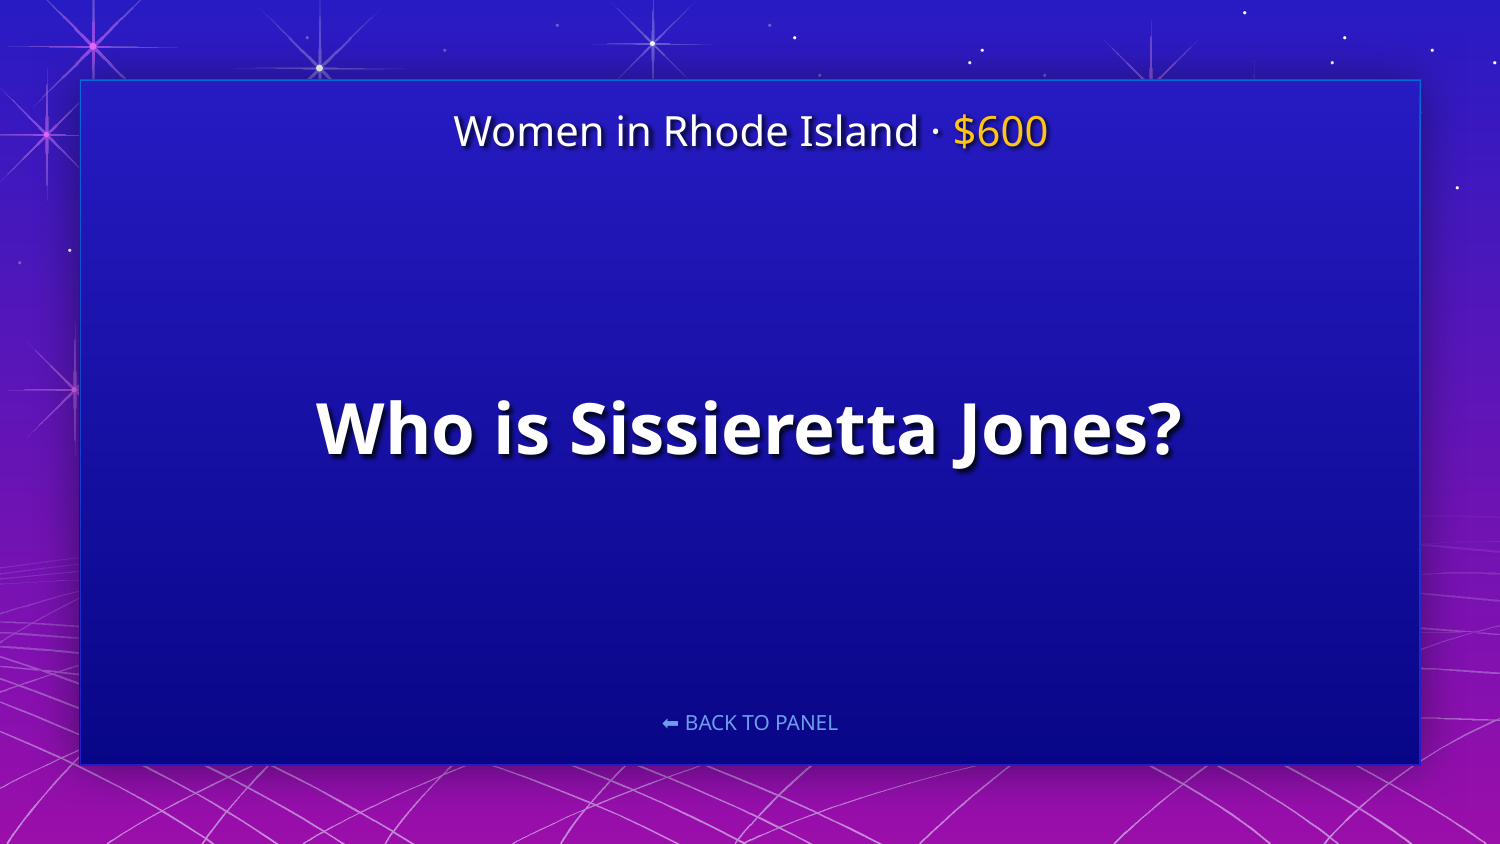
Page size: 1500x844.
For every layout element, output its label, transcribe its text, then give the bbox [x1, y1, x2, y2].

subtitle Women in Rhode Island · $600 [170, 105, 1332, 178]
title Who is Sissieretta Jones? [169, 158, 1331, 682]
